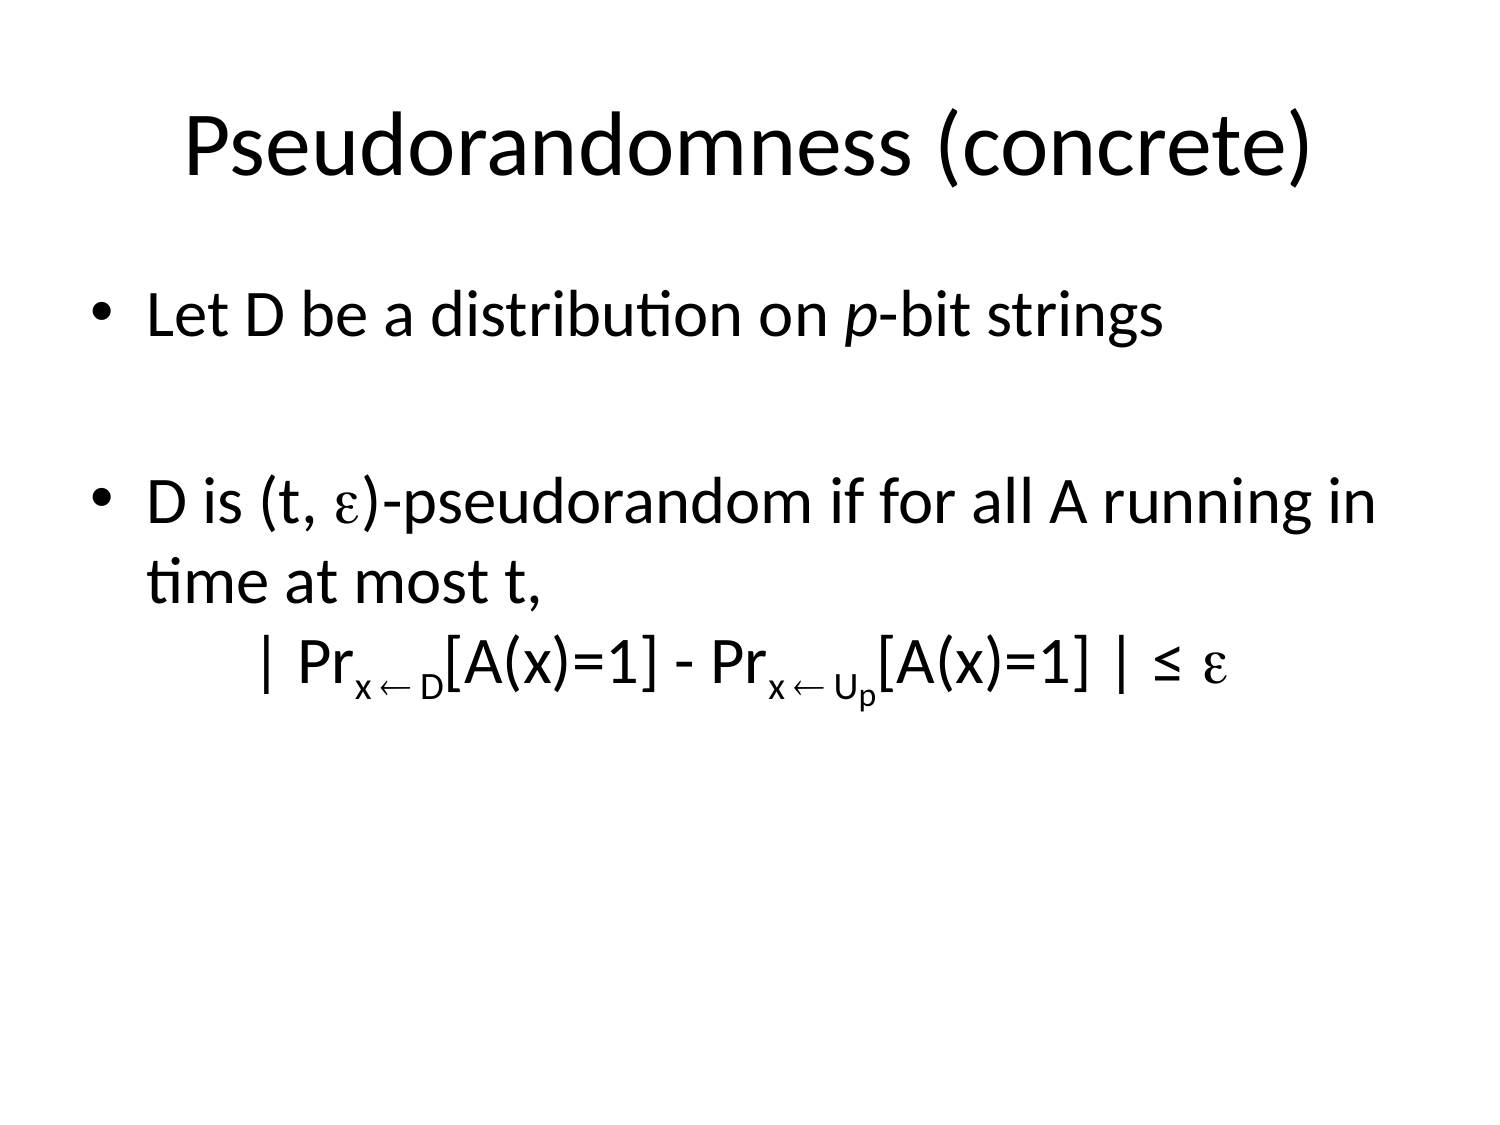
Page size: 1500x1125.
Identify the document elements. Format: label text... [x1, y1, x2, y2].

title Pseudorandomness (concrete) [75, 45, 1425, 233]
list Let D be a distribution on p-bit strings D is (t, )-pseudorandom if for all A running in time at most t, | Prx  D[A(x)=1] - Prx  Up[A(x)=1] | ≤  [75, 262, 1425, 1005]
